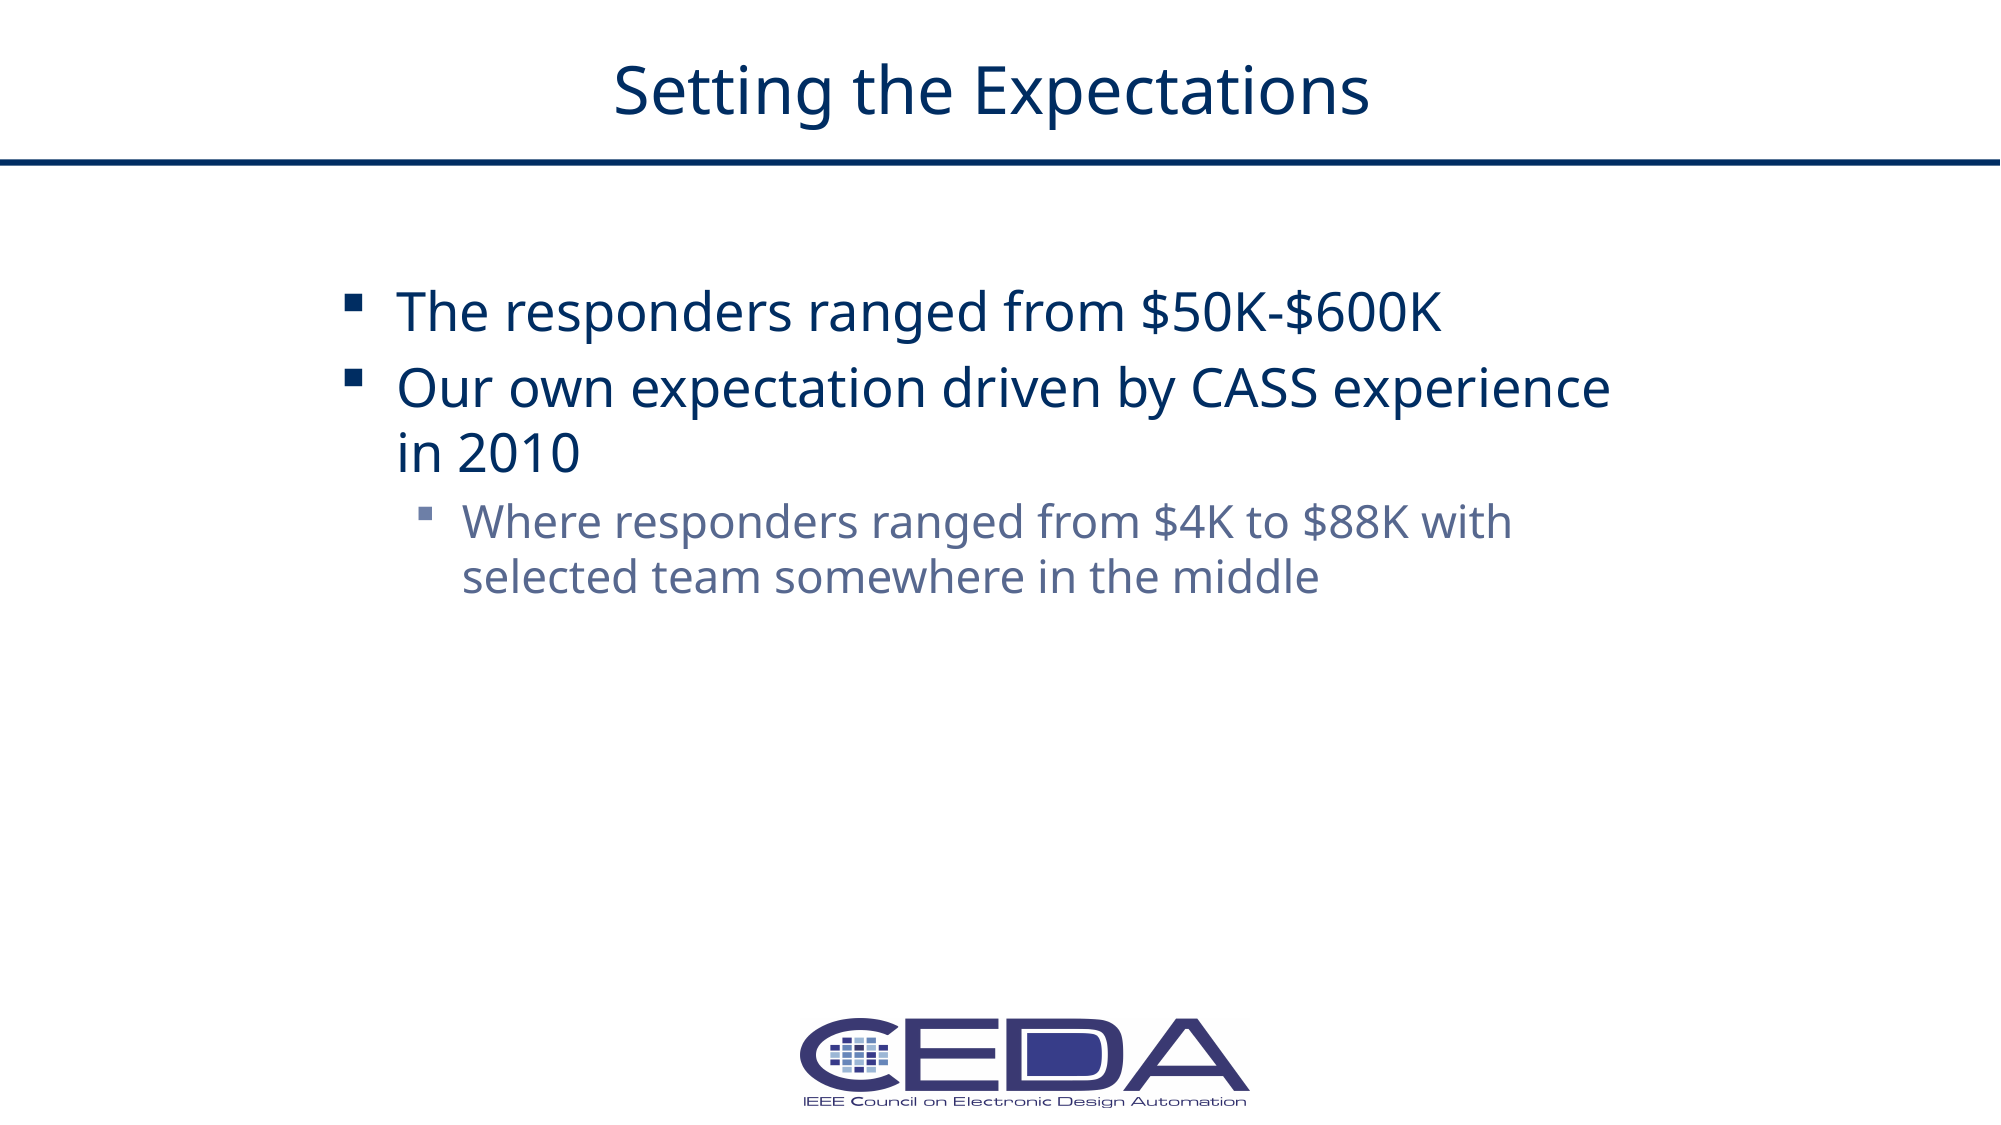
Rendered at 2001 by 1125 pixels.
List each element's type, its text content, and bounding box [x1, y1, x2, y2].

list The responders ranged from $50K-$600K Our own expectation driven by CASS experience in 2010 Where responders ranged from $4K to $88K with selected team somewhere in the middle [324, 270, 1675, 1013]
picture [800, 1018, 1250, 1108]
title Setting the Expectations [133, 12, 1853, 163]
